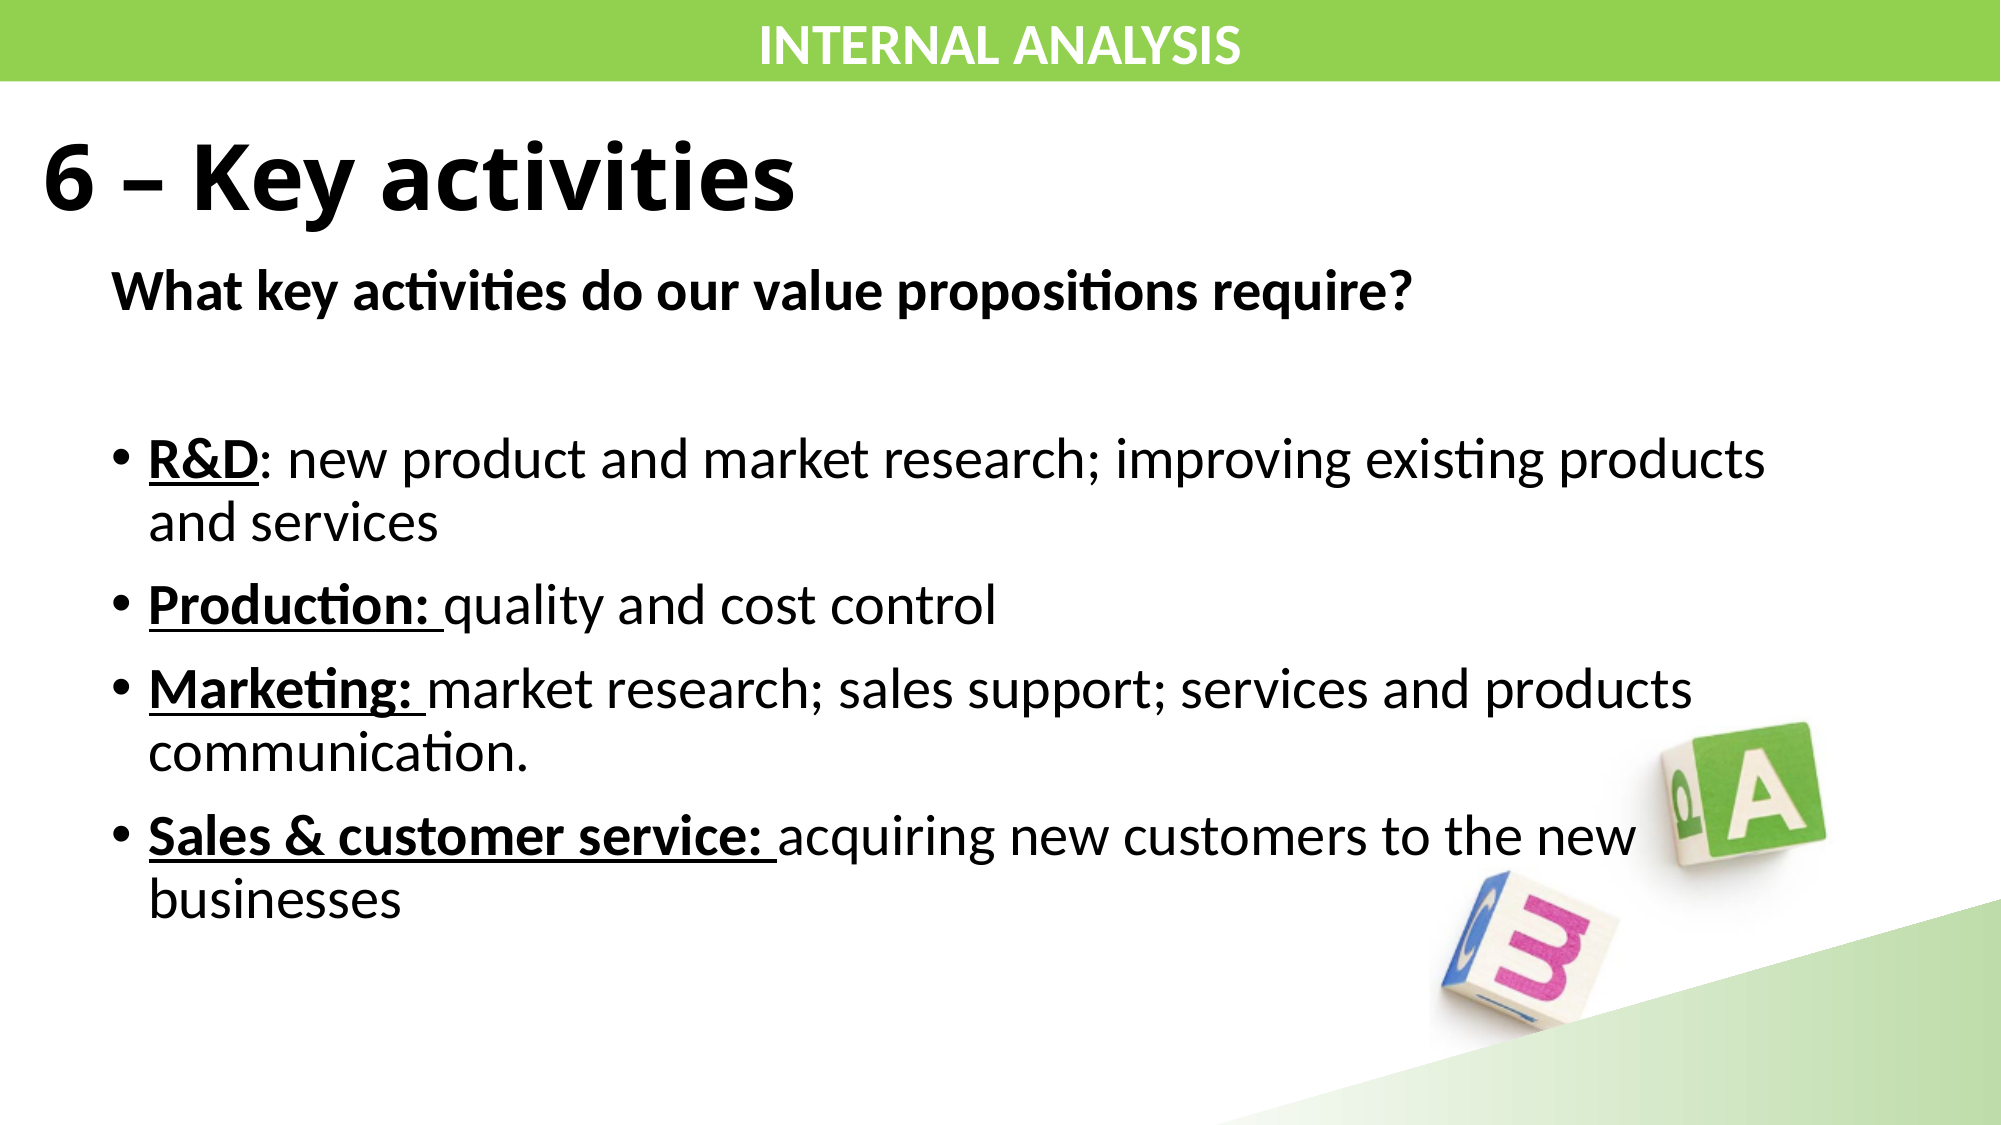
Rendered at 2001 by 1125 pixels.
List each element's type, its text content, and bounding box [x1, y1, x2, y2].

list What key activities do our value propositions require? R&D: new product and market research; improving existing products and services Production: quality and cost control Marketing: market research; sales support; services and products communication. Sales & customer service: acquiring new customers to the new businesses [95, 252, 1821, 967]
picture [1429, 715, 1946, 1108]
text_box INTERNAL ANALYSIS [0, 0, 2000, 82]
title 6 – Key activities [29, 72, 1754, 290]
text_box [1214, 899, 2000, 1125]
